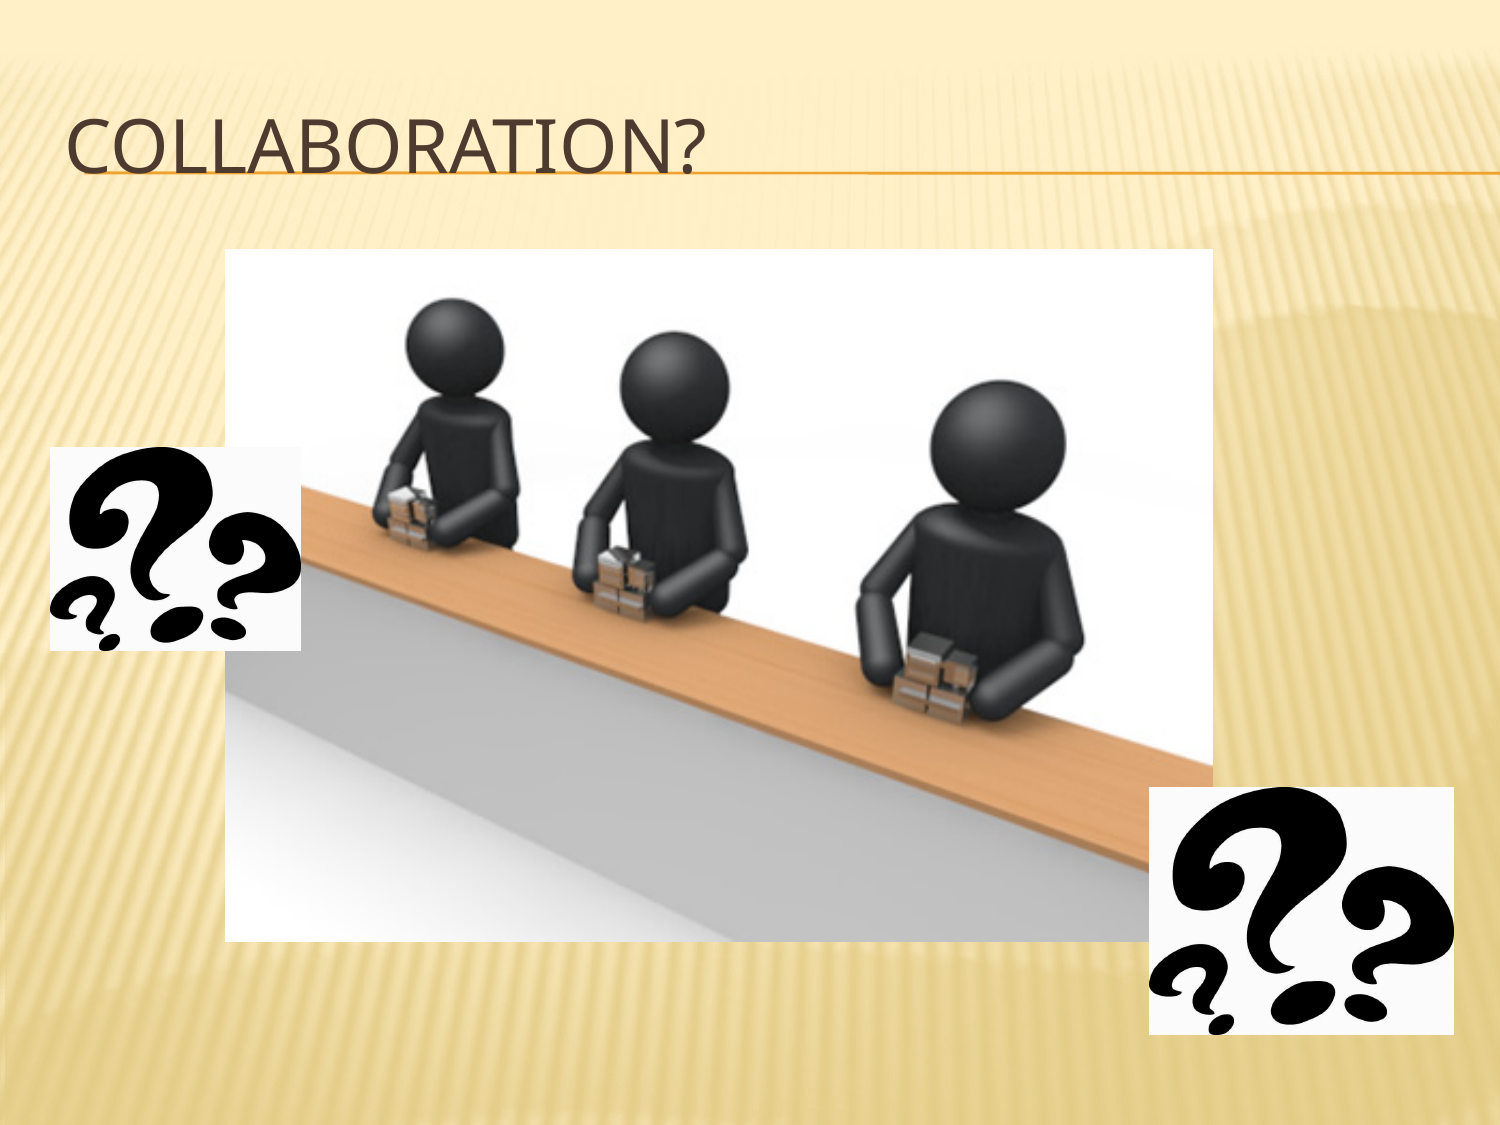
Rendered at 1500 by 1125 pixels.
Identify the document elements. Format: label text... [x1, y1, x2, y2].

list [224, 249, 1213, 942]
picture [49, 447, 301, 651]
picture [1148, 787, 1455, 1035]
title Collaboration? [50, 75, 1475, 213]
